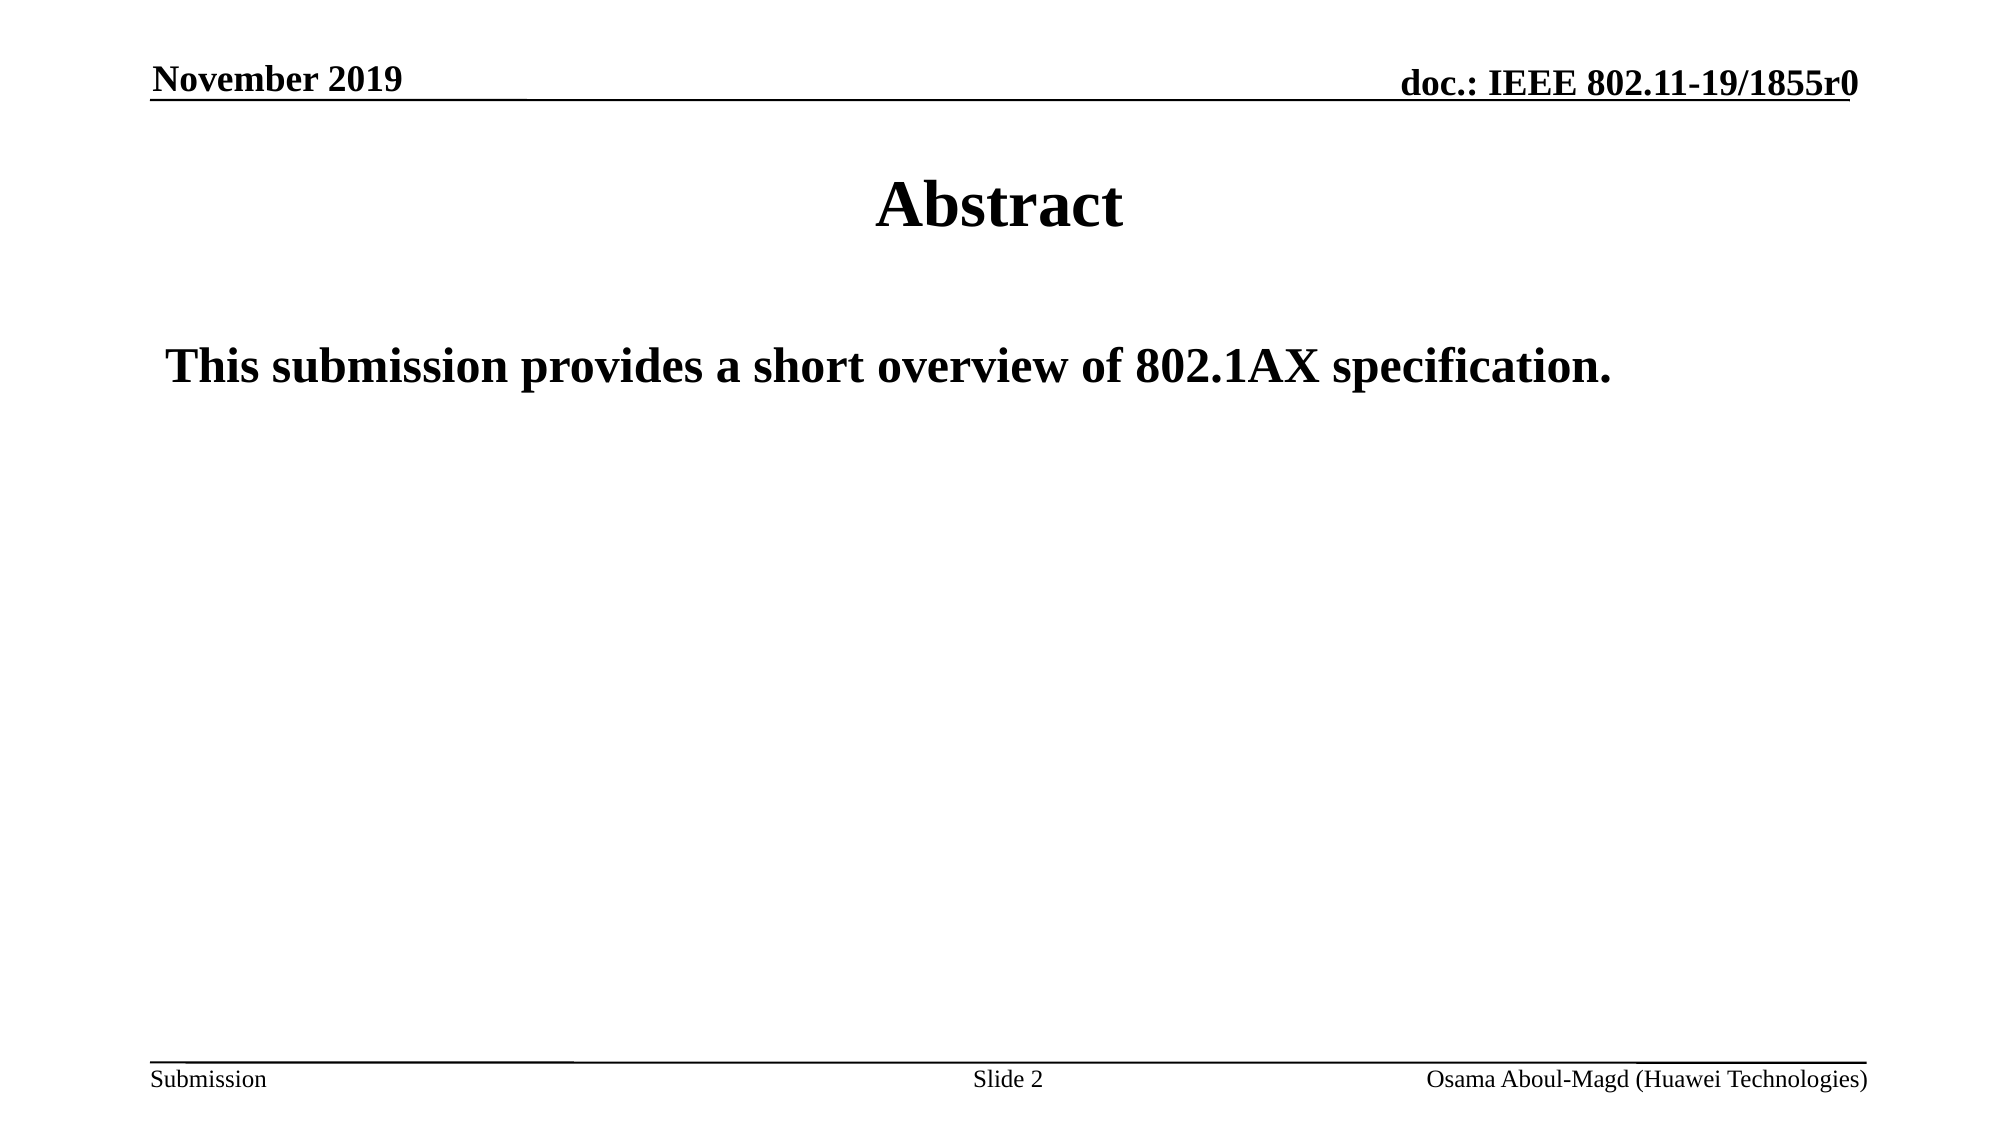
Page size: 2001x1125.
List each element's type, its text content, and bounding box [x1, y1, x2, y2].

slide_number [152, 54, 563, 100]
slide_number Slide 2 [950, 1061, 1067, 1123]
list This submission provides a short overview of 802.1AX specification. [149, 324, 1850, 1000]
footer Osama Aboul-Magd (Huawei Technologies) [1171, 1061, 1869, 1093]
title Abstract [149, 112, 1850, 288]
